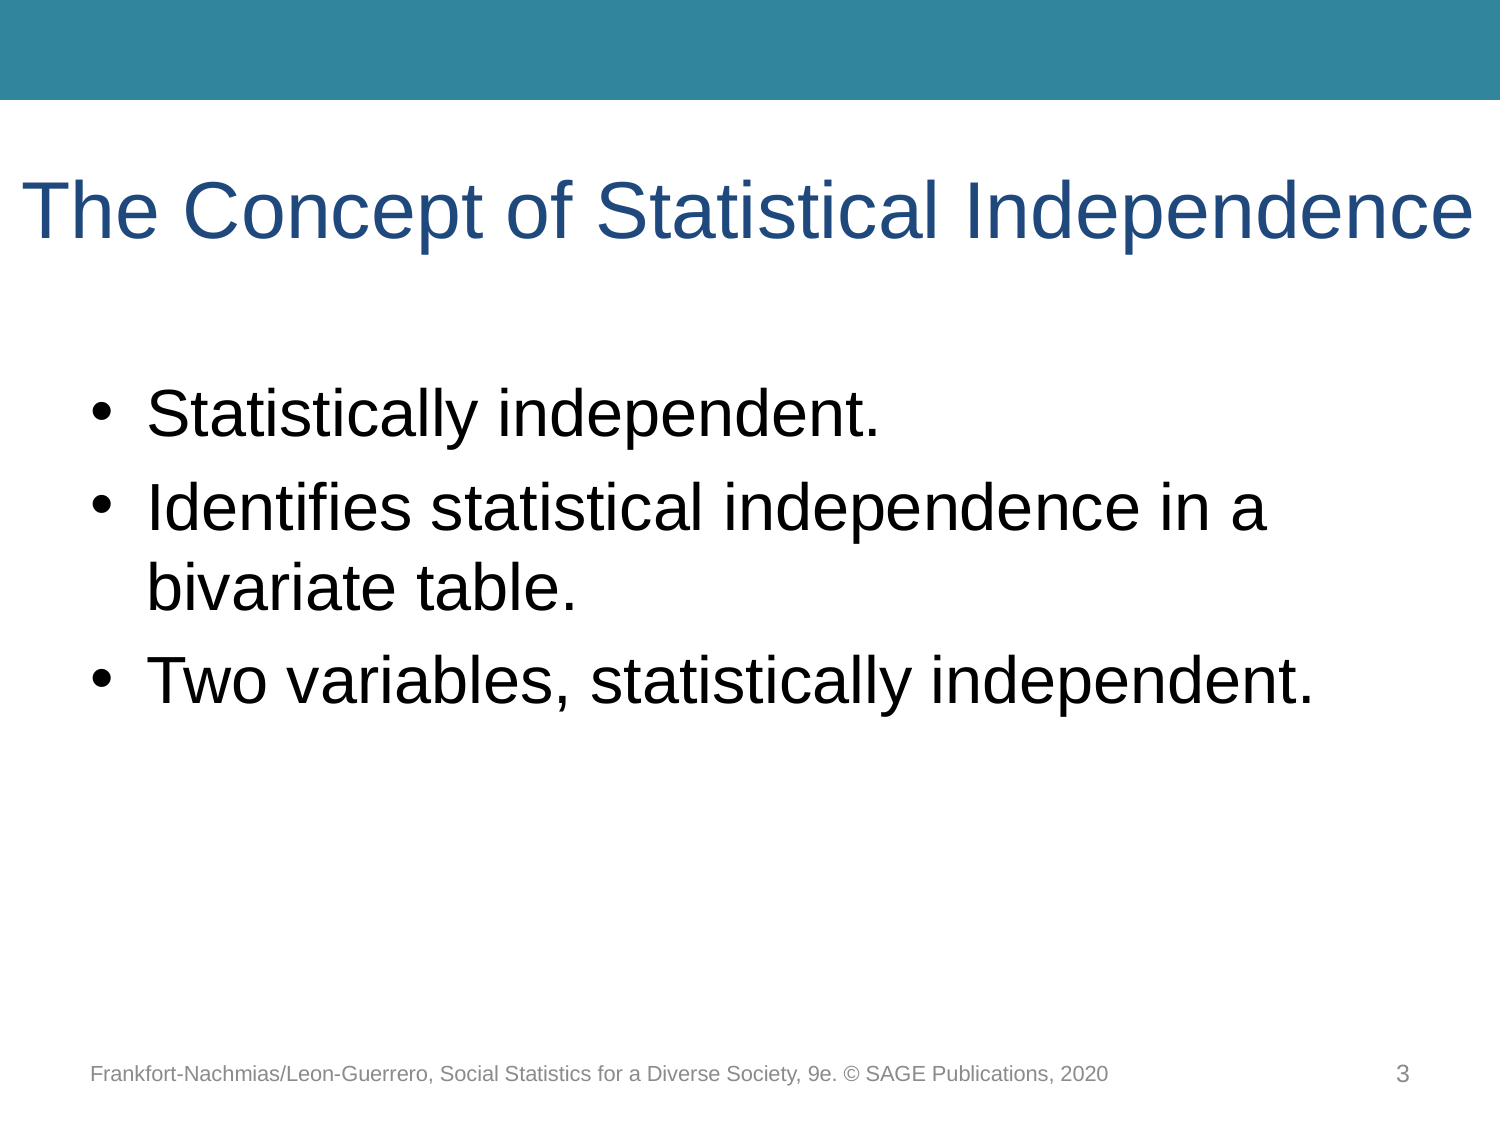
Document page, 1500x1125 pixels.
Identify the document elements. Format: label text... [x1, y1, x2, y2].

slide_number 3 [1350, 1042, 1425, 1103]
footer Frankfort-Nachmias/Leon-Guerrero, Social Statistics for a Diverse Society, 9e. © SAGE Publications, 2020 [75, 1042, 1313, 1103]
title The Concept of Statistical Independence [0, 112, 1500, 300]
list Statistically independent. Identifies statistical independence in a bivariate table. Two variables, statistically independent. [75, 362, 1425, 1005]
